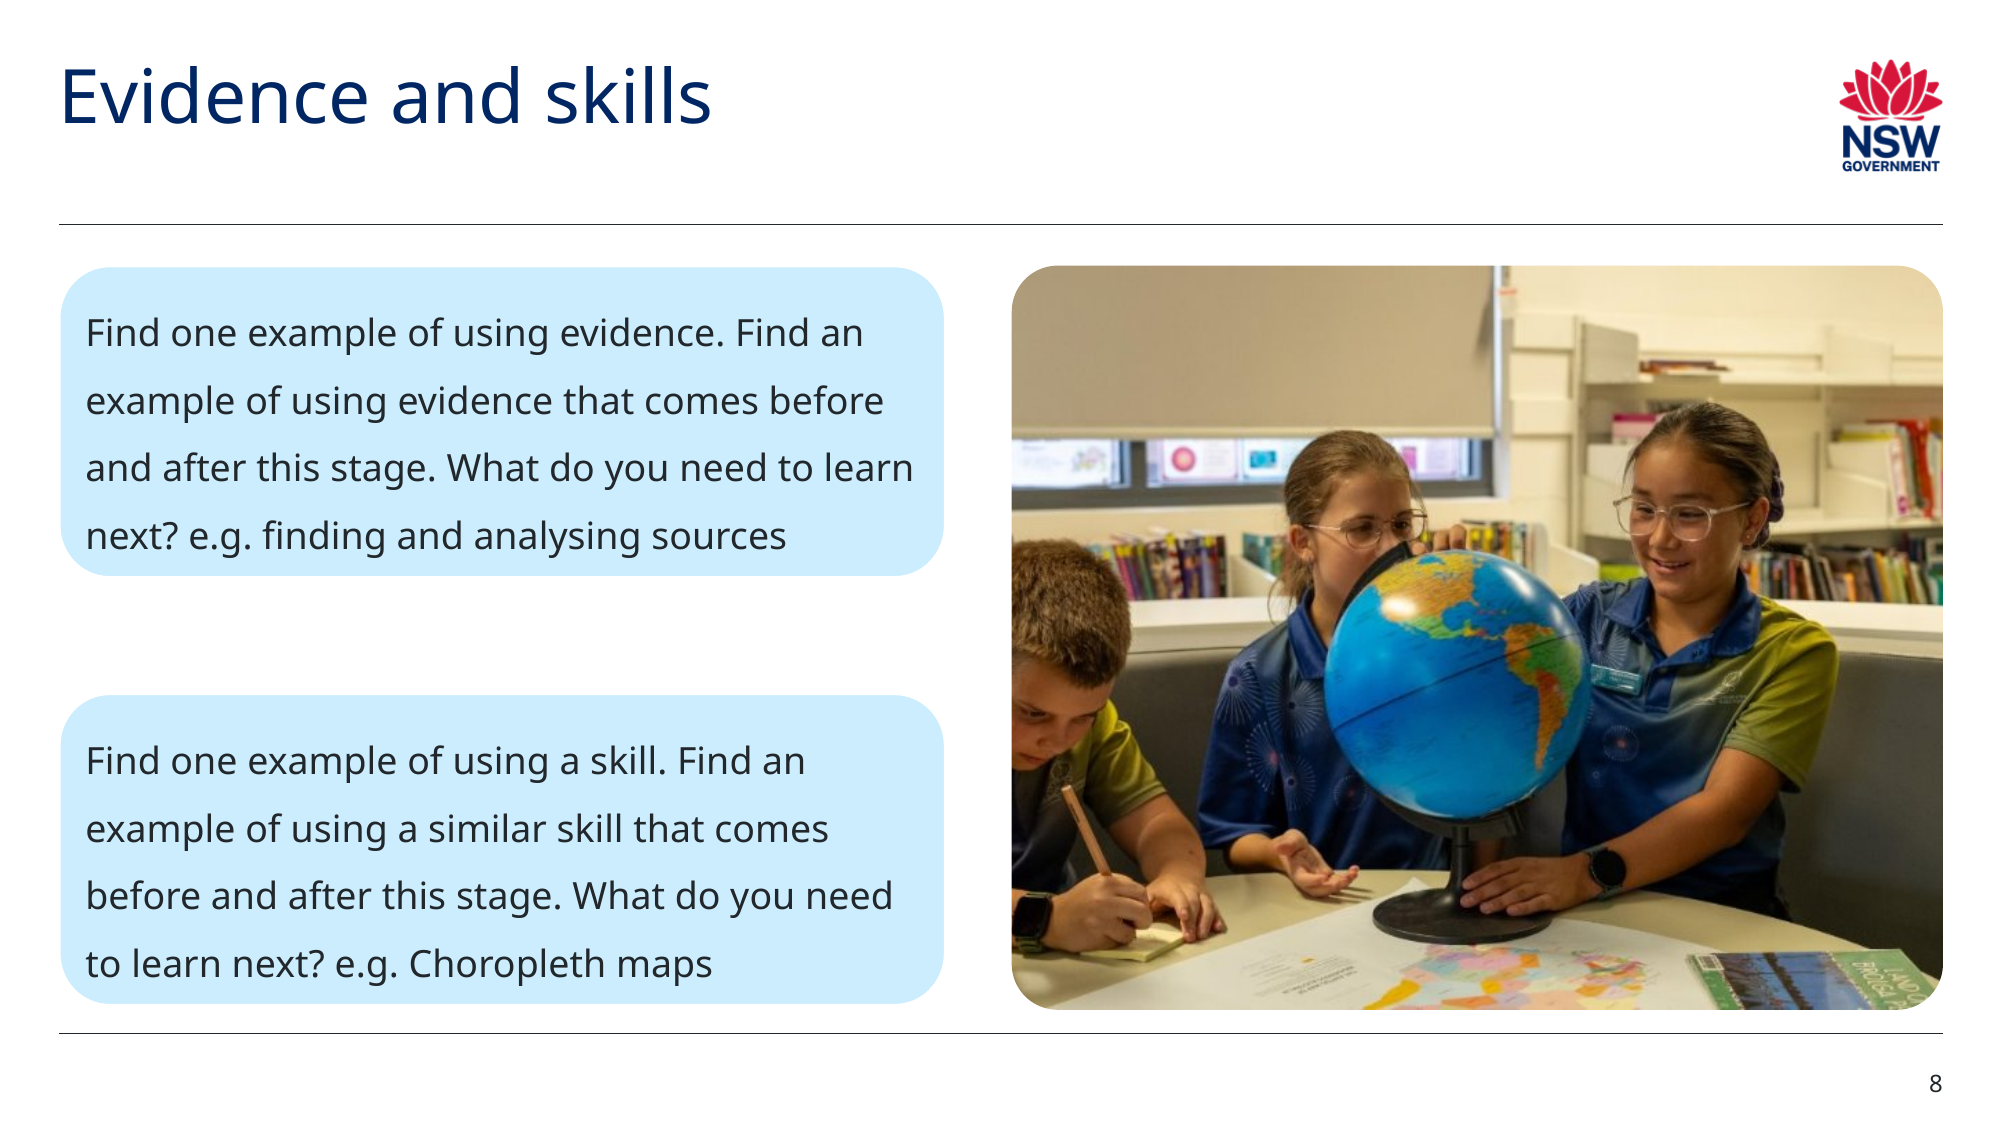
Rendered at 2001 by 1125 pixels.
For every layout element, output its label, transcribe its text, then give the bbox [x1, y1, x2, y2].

text_box Find one example of using evidence. Find an example of using evidence that comes before and after this stage. What do you need to learn next? e.g. finding and analysing sources [57, 264, 947, 580]
slide_number 8 [1824, 1068, 1943, 1099]
picture [1011, 265, 1943, 1010]
text_box Find one example of using a skill. Find an example of using a similar skill that comes before and after this stage. What do you need to learn next? e.g. Choropleth maps [57, 692, 947, 1008]
picture [1839, 59, 1943, 172]
title Evidence and skills [59, 59, 1713, 149]
